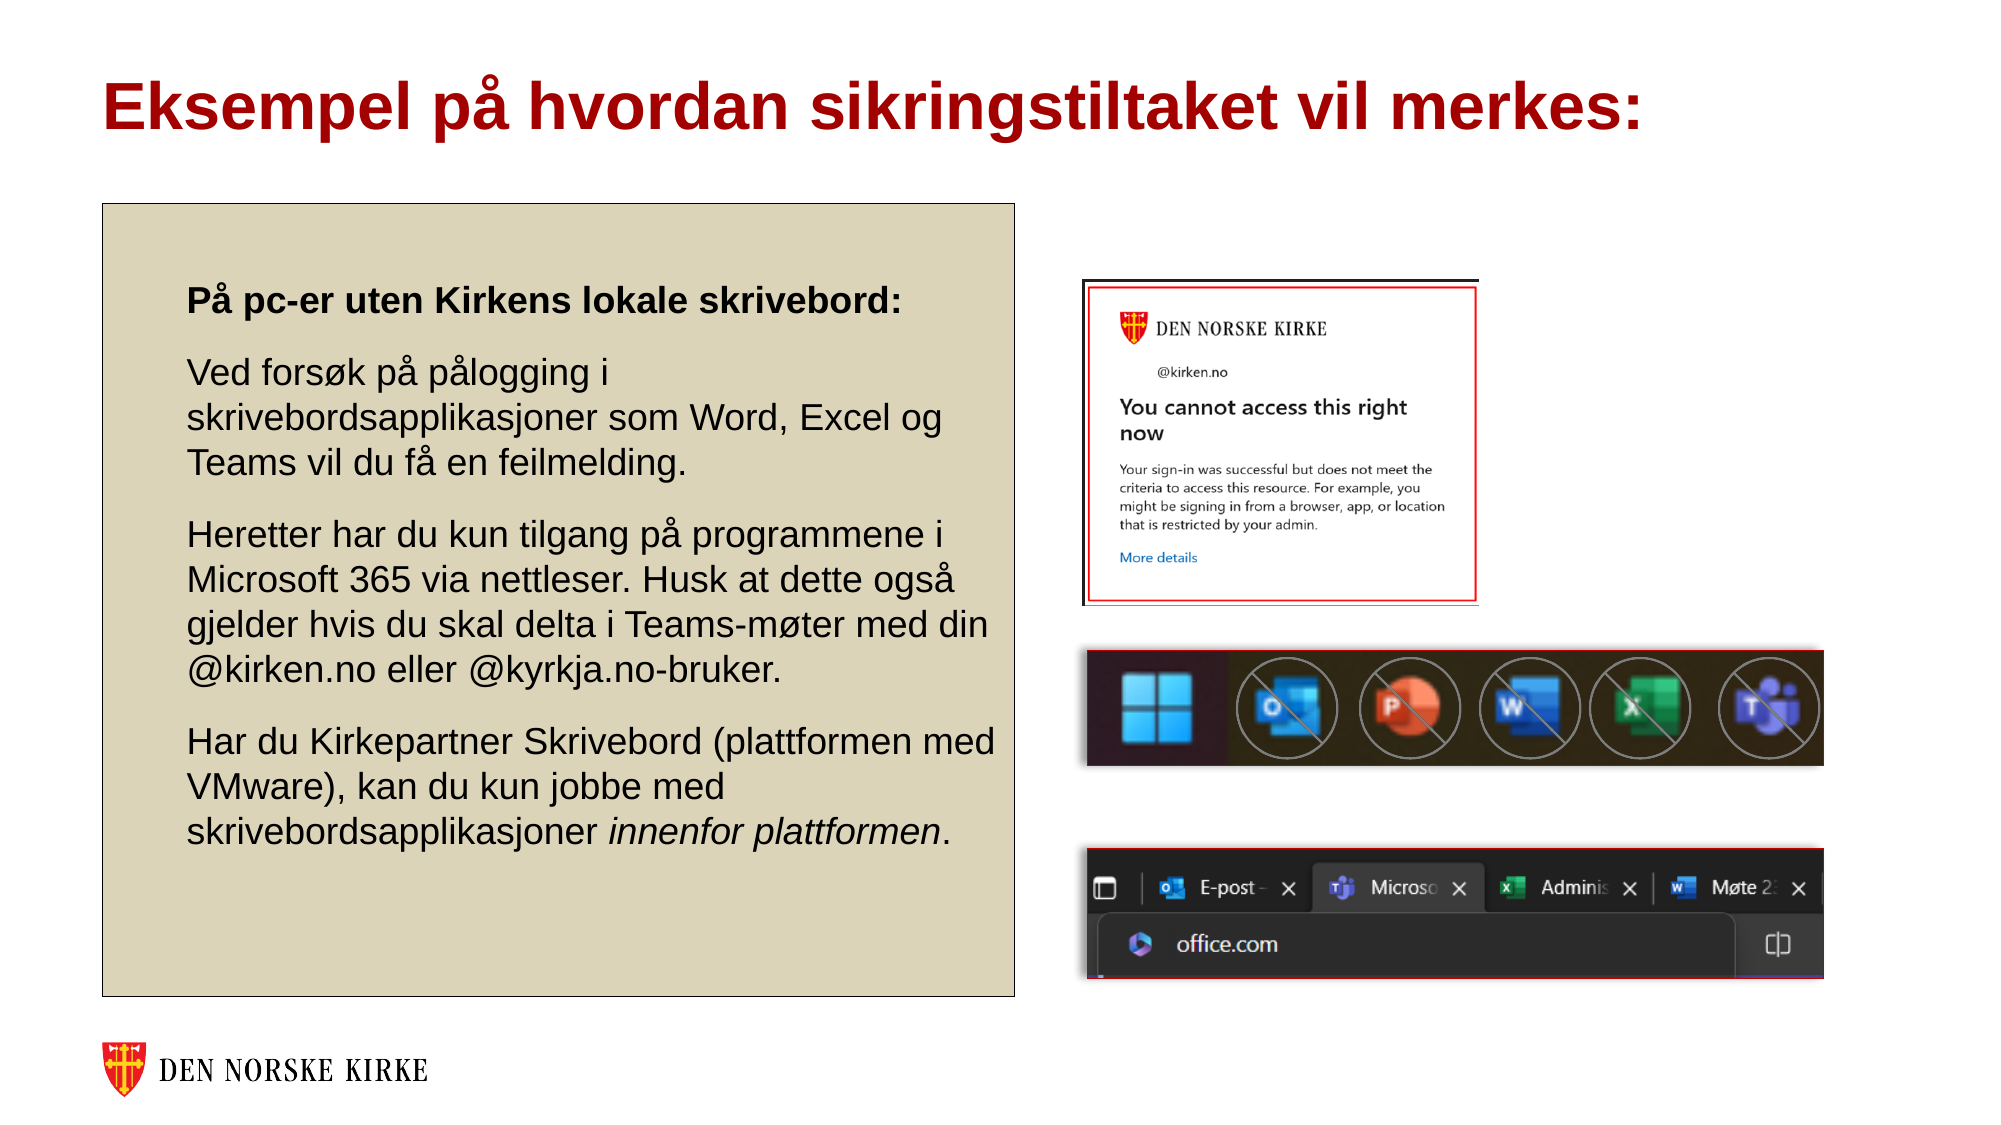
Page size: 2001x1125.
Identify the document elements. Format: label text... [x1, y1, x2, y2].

picture [1082, 279, 1479, 606]
picture [1087, 848, 1824, 979]
title Eksempel på hvordan sikringstiltaket vil merkes: [102, 36, 1898, 179]
list På pc-er uten Kirkens lokale skrivebord: Ved forsøk på pålogging i skrivebordsapplikasjoner som Word, Excel og Teams vil du få en feilmelding. Heretter har du kun tilgang på programmene i Microsoft 365 via nettleser. Husk at dette også gjelder hvis du skal delta i Teams-møter med din @kirken.no eller @kyrkja.no-bruker. Har du Kirkepartner Skrivebord (plattformen med VMware), kan du kun jobbe med skrivebordsapplikasjoner innenfor plattformen. [102, 203, 1015, 997]
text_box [1087, 643, 1834, 773]
picture [102, 1042, 427, 1097]
